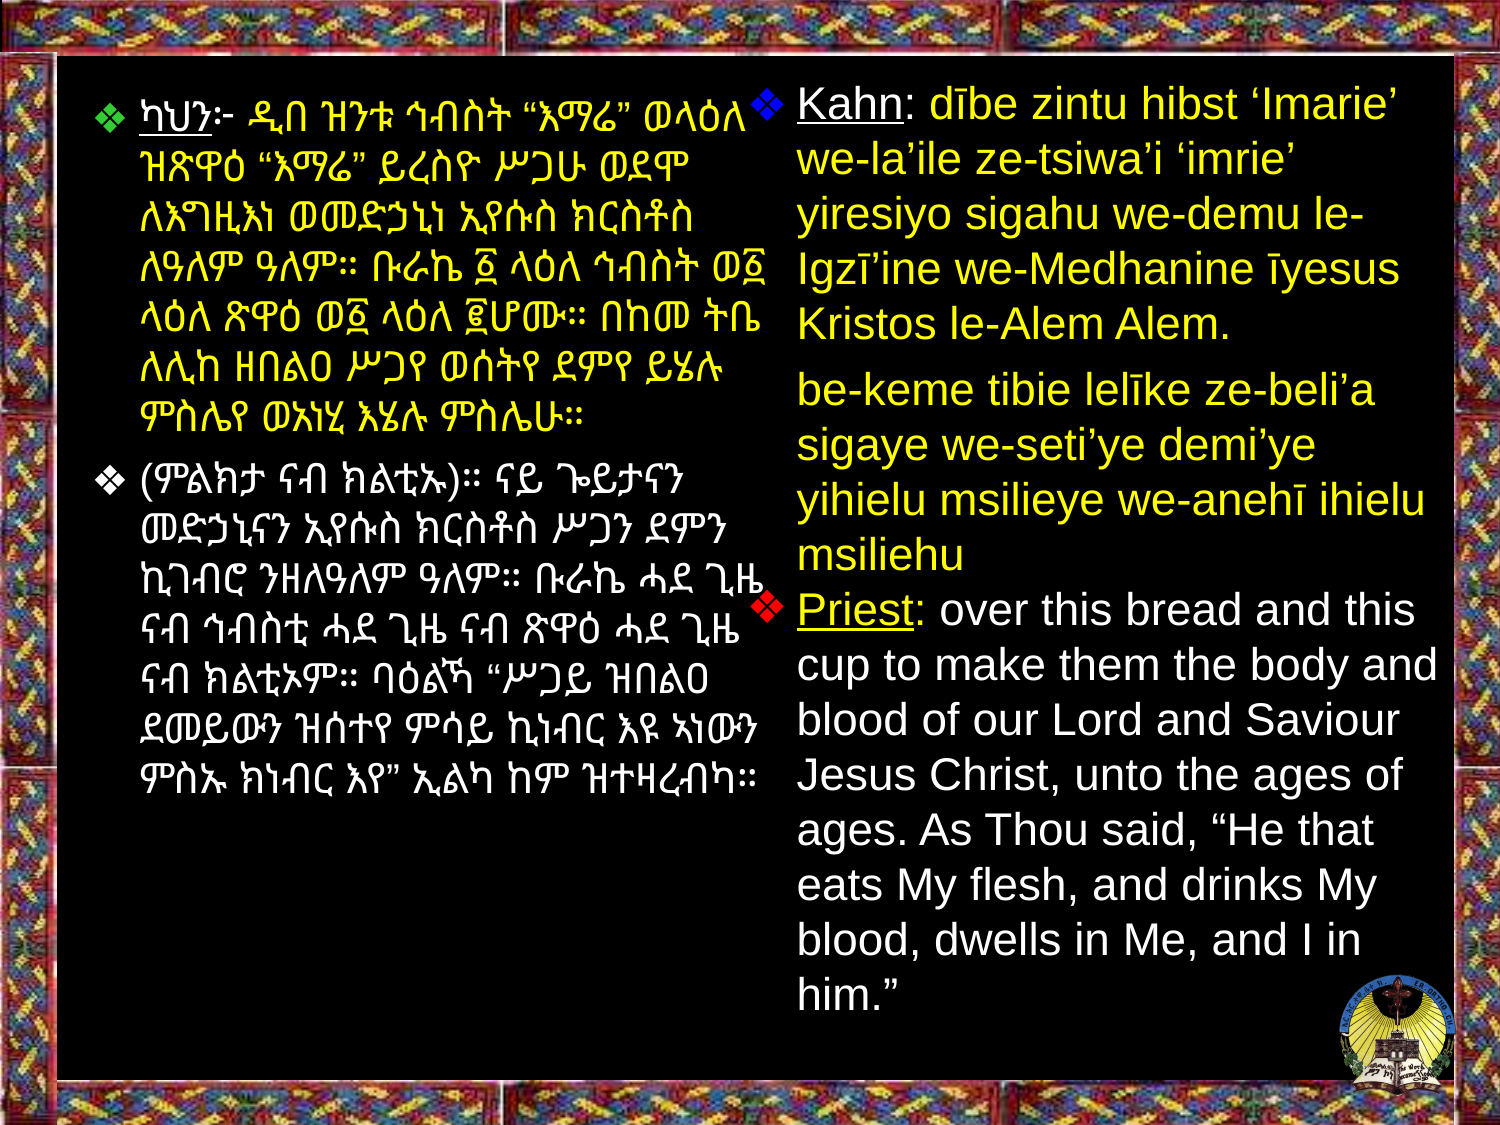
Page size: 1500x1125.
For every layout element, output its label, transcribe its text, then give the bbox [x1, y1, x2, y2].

list ካህን፦ ዲበ ዝንቱ ኅብስት “እማሬ” ወላዕለ ዝጽዋዕ “እማሬ” ይረስዮ ሥጋሁ ወደሞ ለእግዚእነ ወመድኃኒነ ኢየሱስ ክርስቶስ ለዓለም ዓለም። ቡራኬ ፩ ላዕለ ኅብስት ወ፩ ላዕለ ጽዋዕ ወ፩ ላዕለ ፪ሆሙ። በከመ ትቤ ለሊከ ዘበልዐ ሥጋየ ወሰትየ ደምየ ይሄሉ ምስሌየ ወአነሂ እሄሉ ምስሌሁ። (ምልክታ ናብ ክልቲኡ)። ናይ ጐይታናን መድኃኒናን ኢየሱስ ክርስቶስ ሥጋን ደምን ኪገብሮ ንዘለዓለም ዓለም። ቡራኬ ሓደ ጊዜ ናብ ኅብስቲ ሓደ ጊዜ ናብ ጽዋዕ ሓደ ጊዜ ናብ ክልቲኦም። ባዕልኻ “ሥጋይ ዝበልዐ ደመይውን ዝሰተየ ምሳይ ኪነብር እዩ ኣነውን ምስኡ ክነብር እየ” ኢልካ ከም ዝተዛረብካ። [67, 82, 798, 1097]
picture [0, 0, 1500, 1125]
text_box Kahn: dībe zintu hibst ‘Imarie’ we-la’ile ze-tsiwa’i ‘imrie’ yiresiyo sigahu we-demu le-Igzī’ine we-Medhanine īyesus Kristos le-Alem Alem. be-keme tibie lelīke ze-beli’a sigaye we-seti’ye demi’ye yihielu msilieye we-anehī ihielu msiliehu Priest: over this bread and this cup to make them the body and blood of our Lord and Saviour Jesus Christ, unto the ages of ages. As Thou said, “He that eats My flesh, and drinks My blood, dwells in Me, and I in him.” [725, 58, 1456, 1062]
